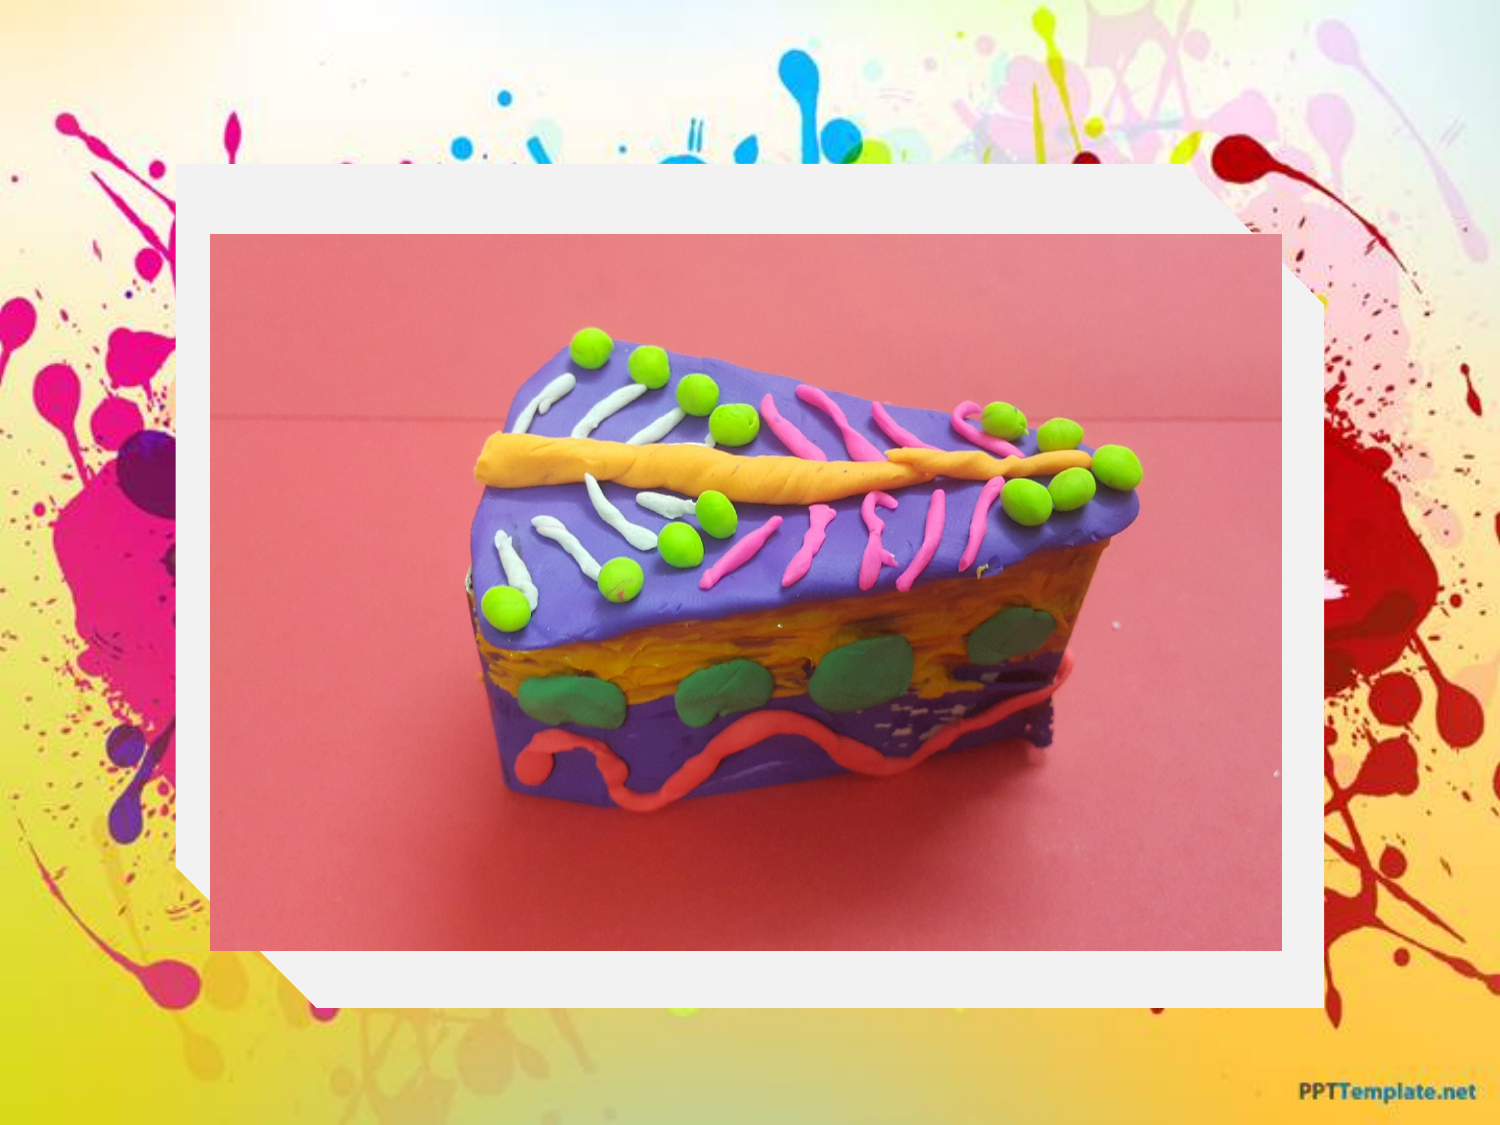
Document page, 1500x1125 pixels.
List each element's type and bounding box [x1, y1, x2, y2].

list [210, 234, 1282, 951]
picture [0, 0, 1500, 1125]
text_box [265, 262, 1327, 1010]
text_box [173, 161, 1255, 900]
